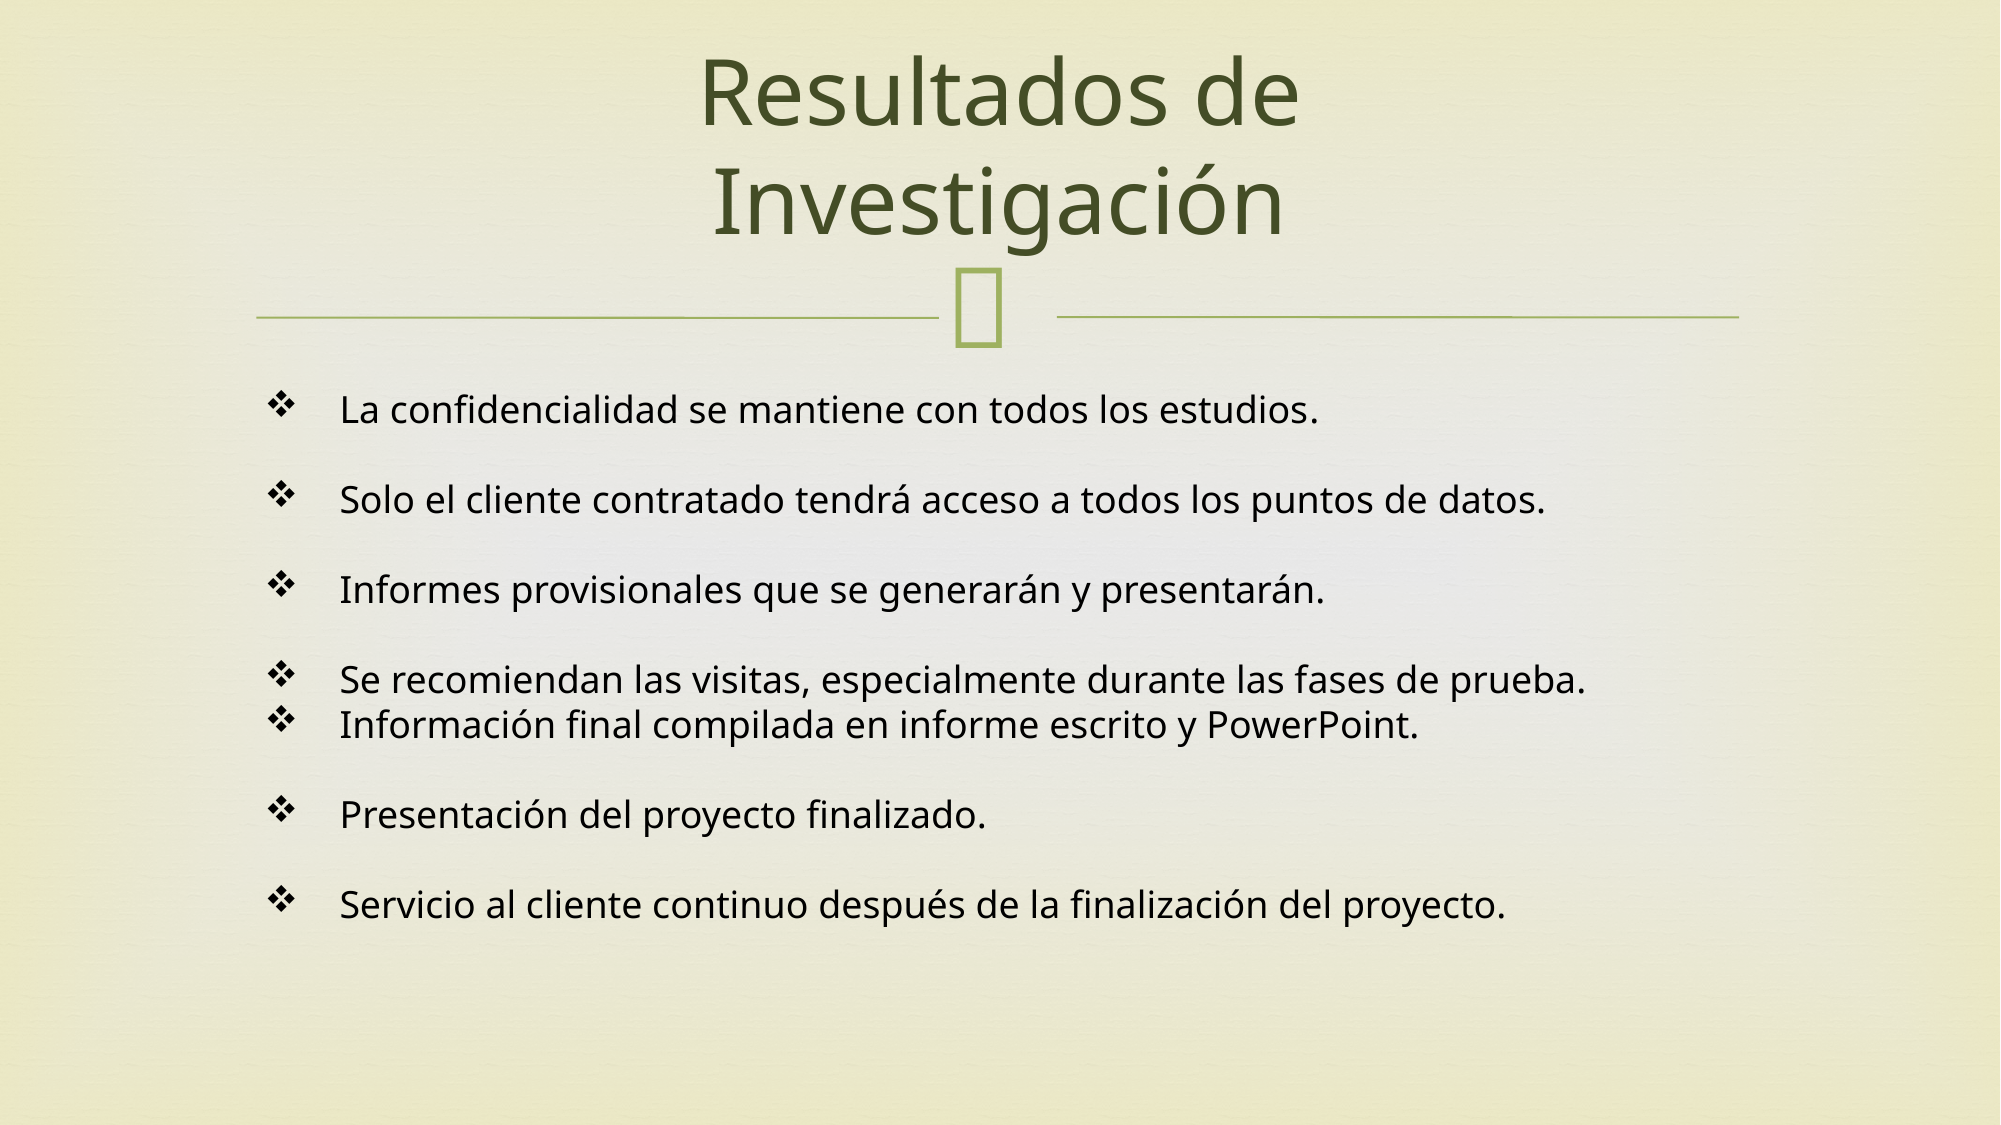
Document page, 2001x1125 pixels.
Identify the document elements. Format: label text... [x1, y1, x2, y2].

text_box La confidencialidad se mantiene con todos los estudios. Solo el cliente contratado tendrá acceso a todos los puntos de datos. Informes provisionales que se generarán y presentarán. Se recomiendan las visitas, especialmente durante las fases de prueba. Información final compilada en informe escrito y PowerPoint. Presentación del proyecto finalizado. Servicio al cliente continuo después de la finalización del proyecto. [249, 378, 1750, 934]
title Resultados de Investigación [385, 56, 1615, 230]
